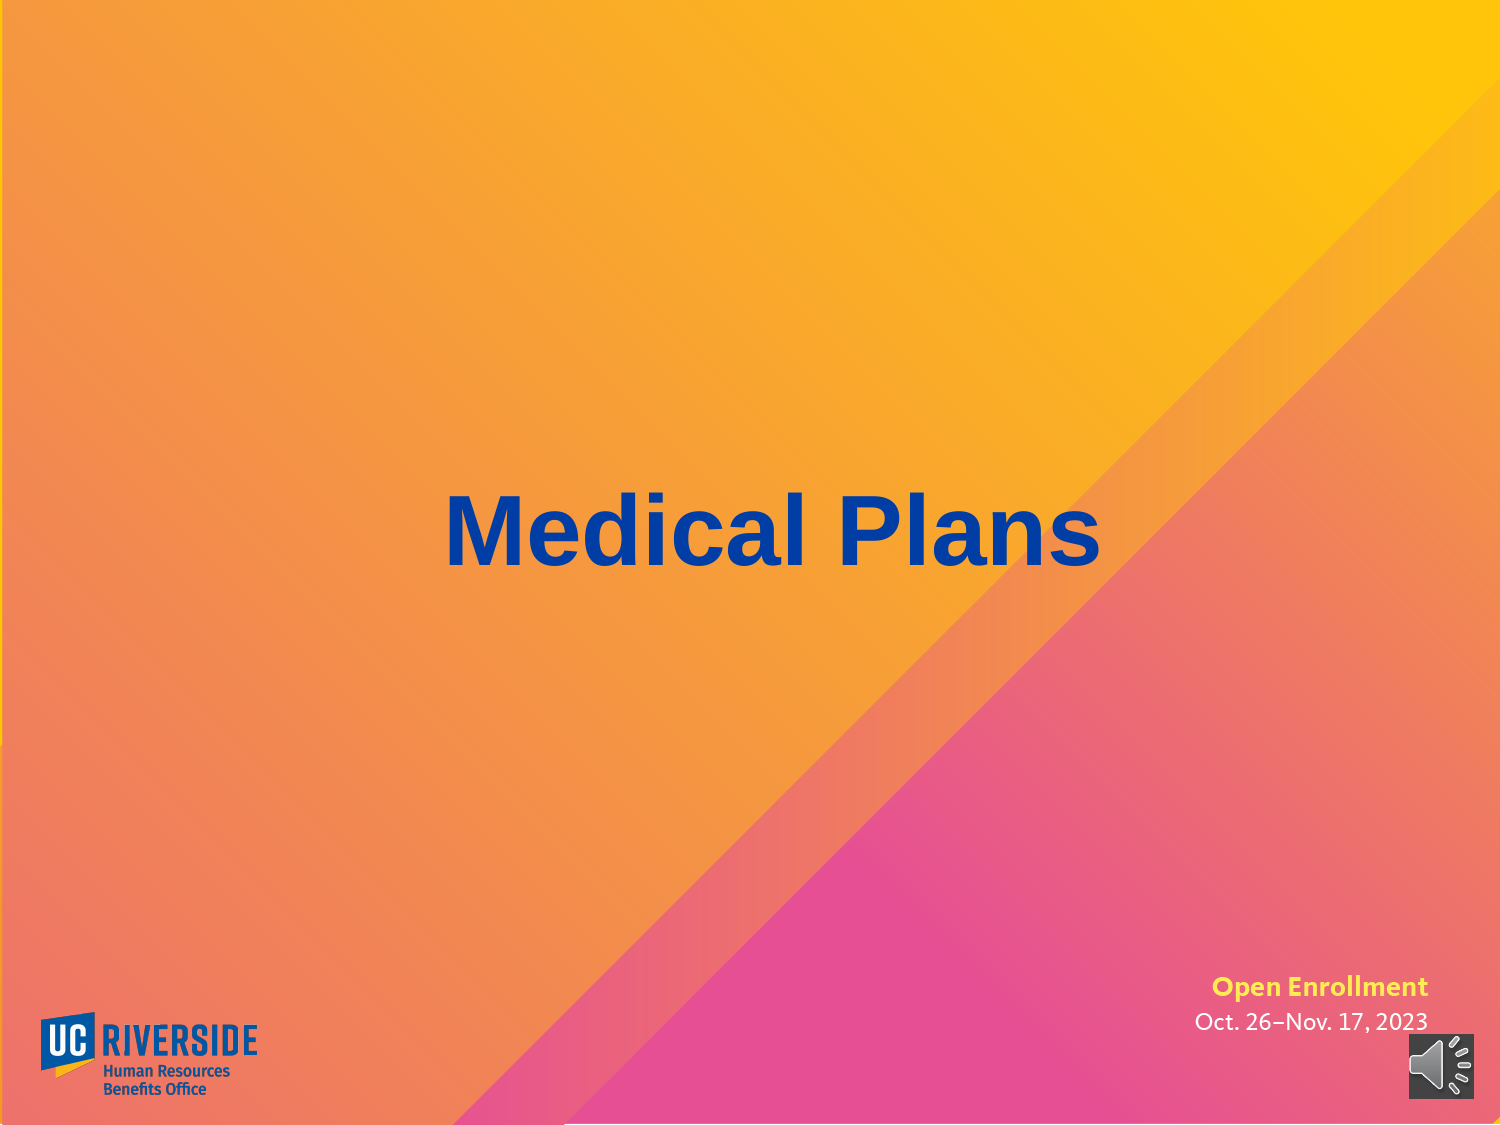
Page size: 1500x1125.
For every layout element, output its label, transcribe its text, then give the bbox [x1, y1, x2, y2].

text_box Medical Plans [256, 465, 1291, 656]
picture [0, 0, 1500, 1125]
